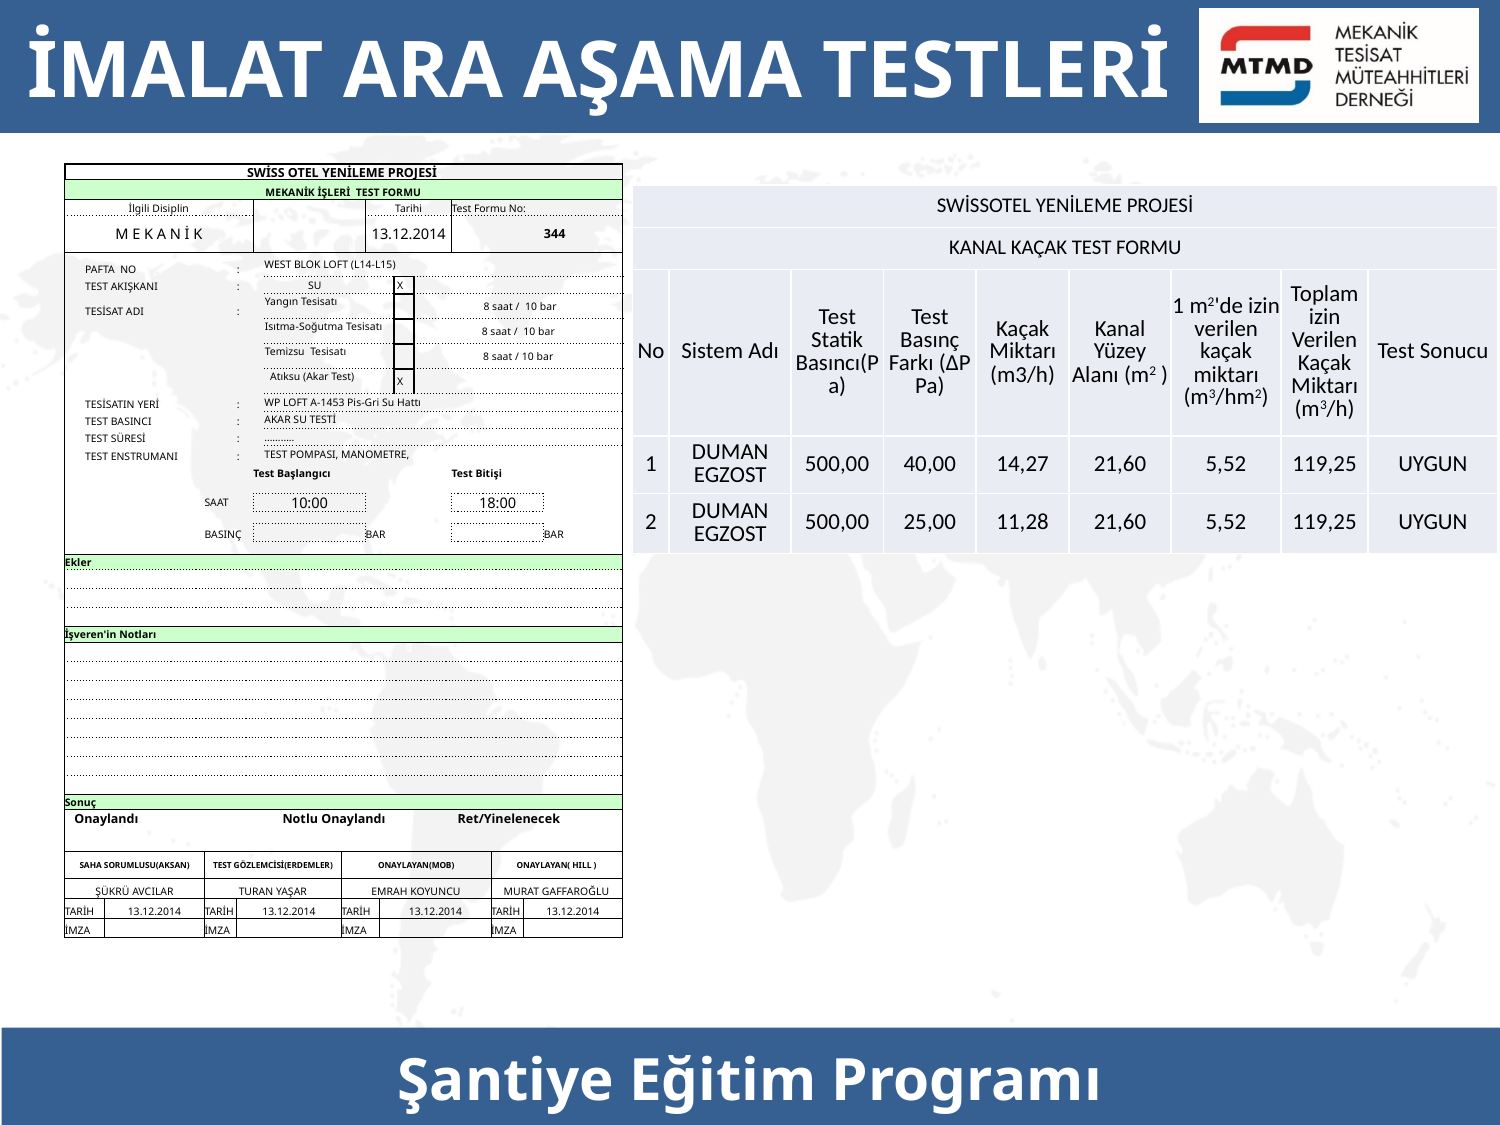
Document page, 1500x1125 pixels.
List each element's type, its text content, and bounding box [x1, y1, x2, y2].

text_box Şantiye Eğitim Programı [1, 1051, 1499, 1120]
picture [0, 132, 1499, 1043]
picture [1199, 8, 1479, 123]
text_box [1198, 0, 1500, 133]
text_box İMALAT ARA AŞAMA TESTLERİ [0, 0, 1198, 132]
text_box [0, 1051, 1500, 1125]
